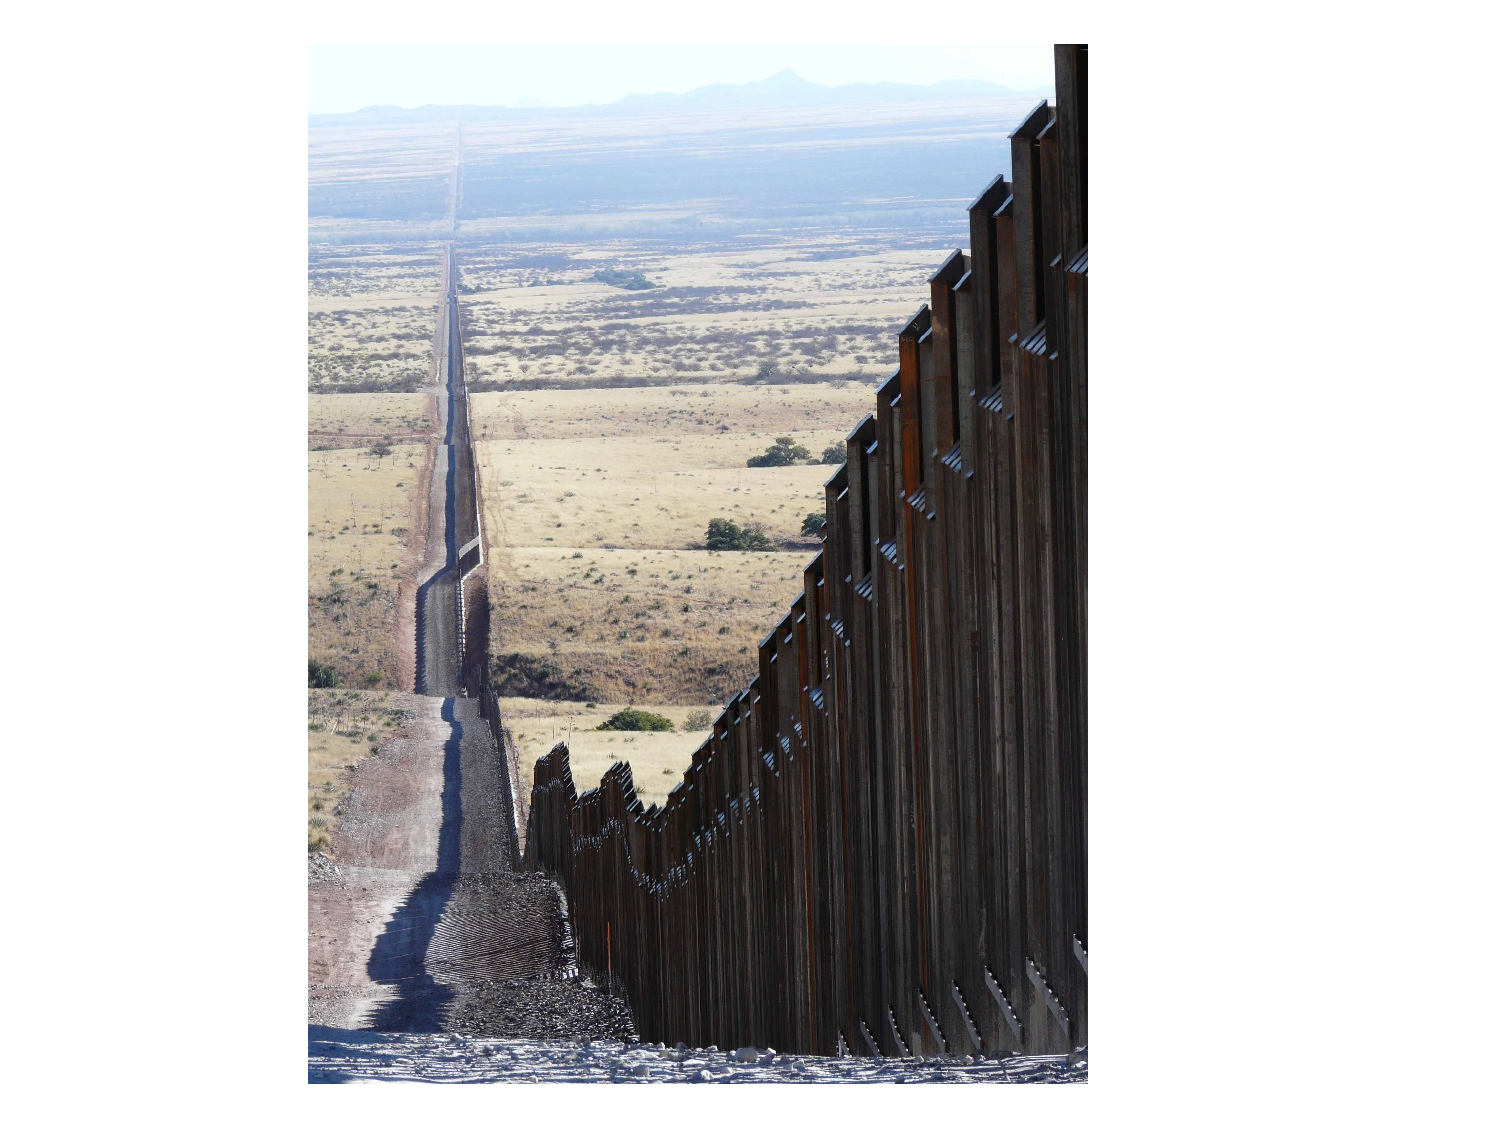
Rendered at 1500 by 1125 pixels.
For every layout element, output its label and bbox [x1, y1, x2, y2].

list [308, 44, 1088, 1084]
